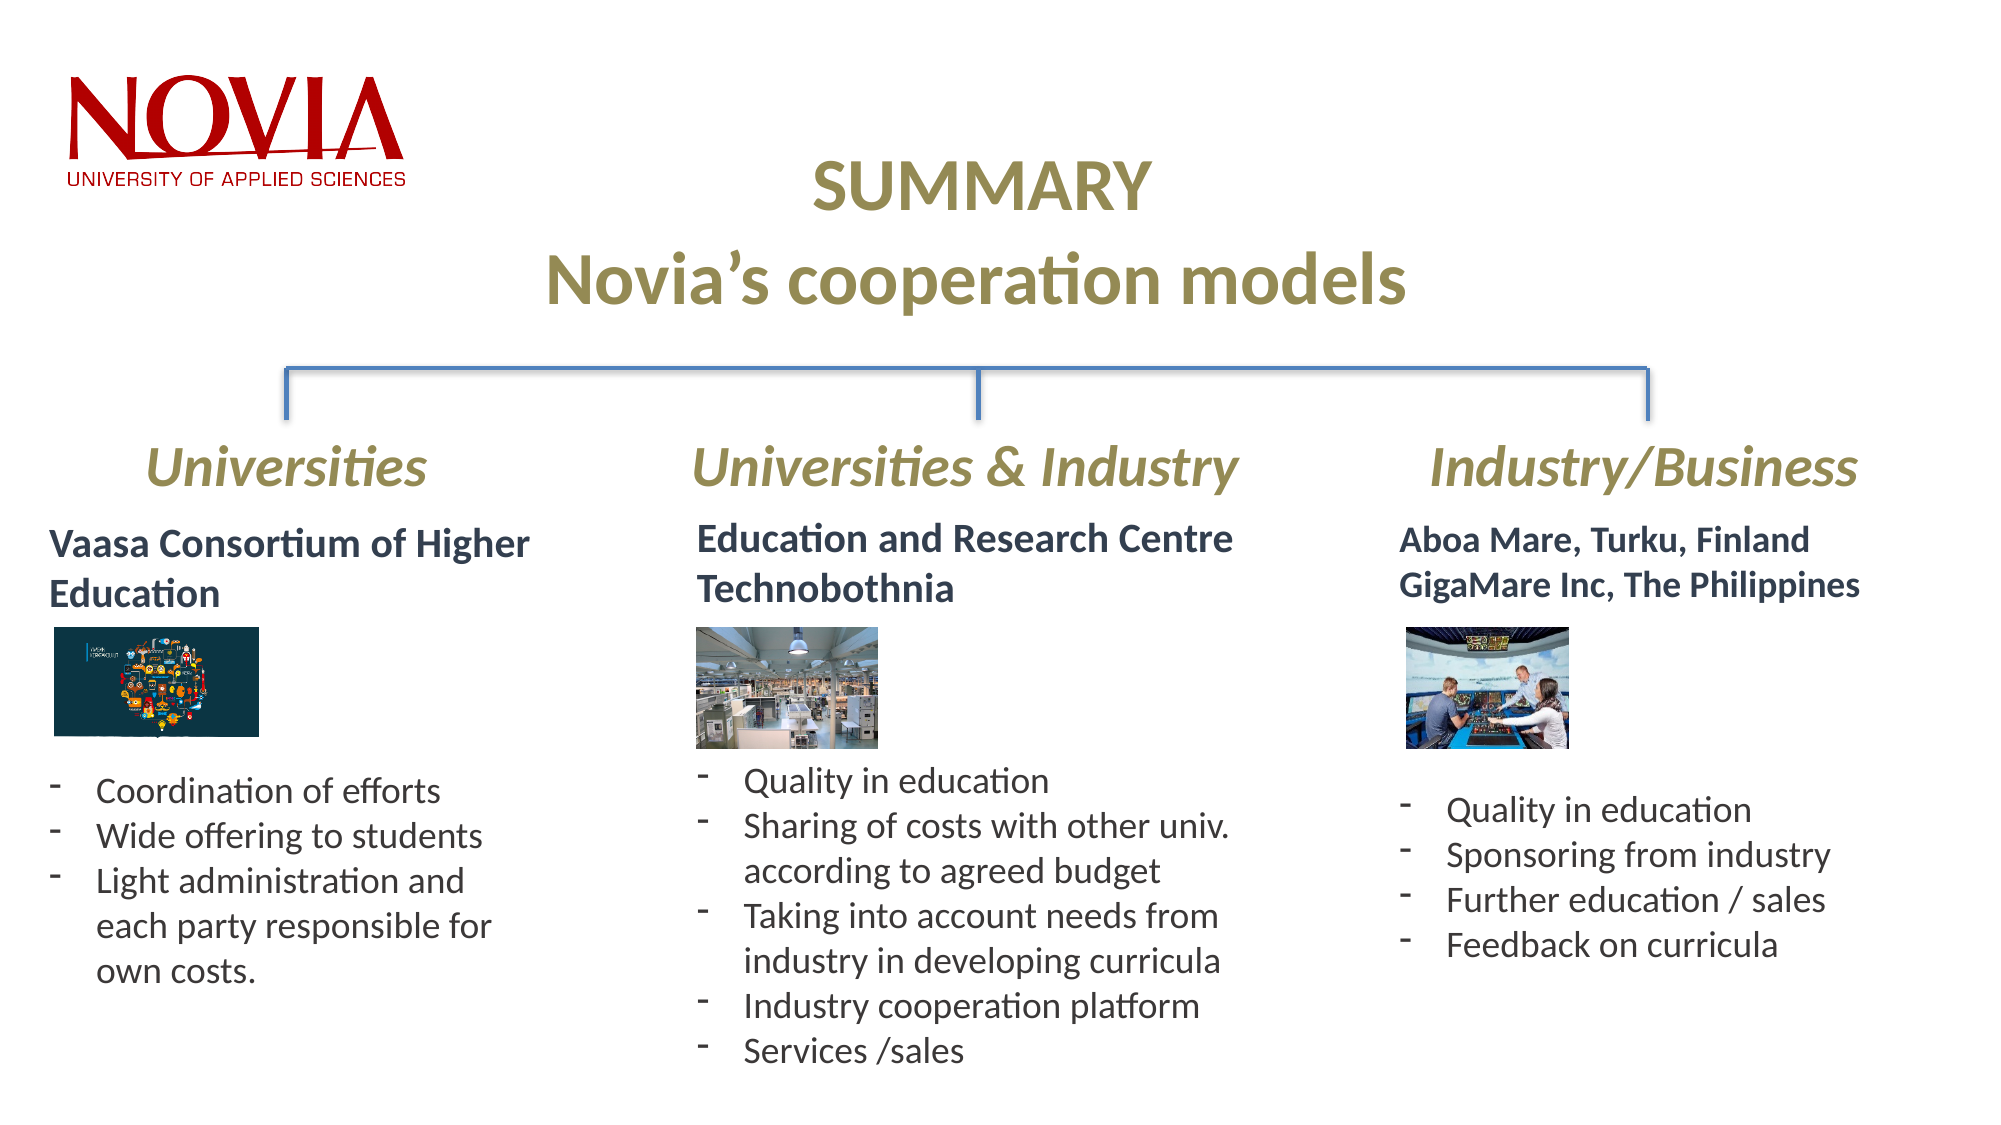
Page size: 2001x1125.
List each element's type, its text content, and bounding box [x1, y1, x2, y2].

picture [67, 75, 406, 186]
picture [696, 627, 879, 750]
text_box Universities & Industry [652, 420, 1279, 506]
picture [53, 627, 259, 738]
text_box Industry/Business [1392, 420, 1897, 506]
text_box Vaasa Consortium of Higher Education Coordination of efforts Wide offering to students Light administration and each party responsible for own costs. [34, 508, 550, 1049]
text_box SUMMARY [431, 128, 1535, 234]
text_box Aboa Mare, Turku, Finland GigaMare Inc, The Philippines Quality in education Sponsoring from industry Further education / sales Feedback on curricula [1384, 508, 1964, 1018]
text_box Novia’s cooperation models [425, 222, 1529, 327]
picture [1406, 627, 1569, 750]
text_box Universities [34, 420, 539, 506]
text_box Education and Research Centre Technobothnia Quality in education Sharing of costs with other univ. according to agreed budget Taking into account needs from industry in developing curricula Industry cooperation platform Services /sales [682, 503, 1303, 1125]
